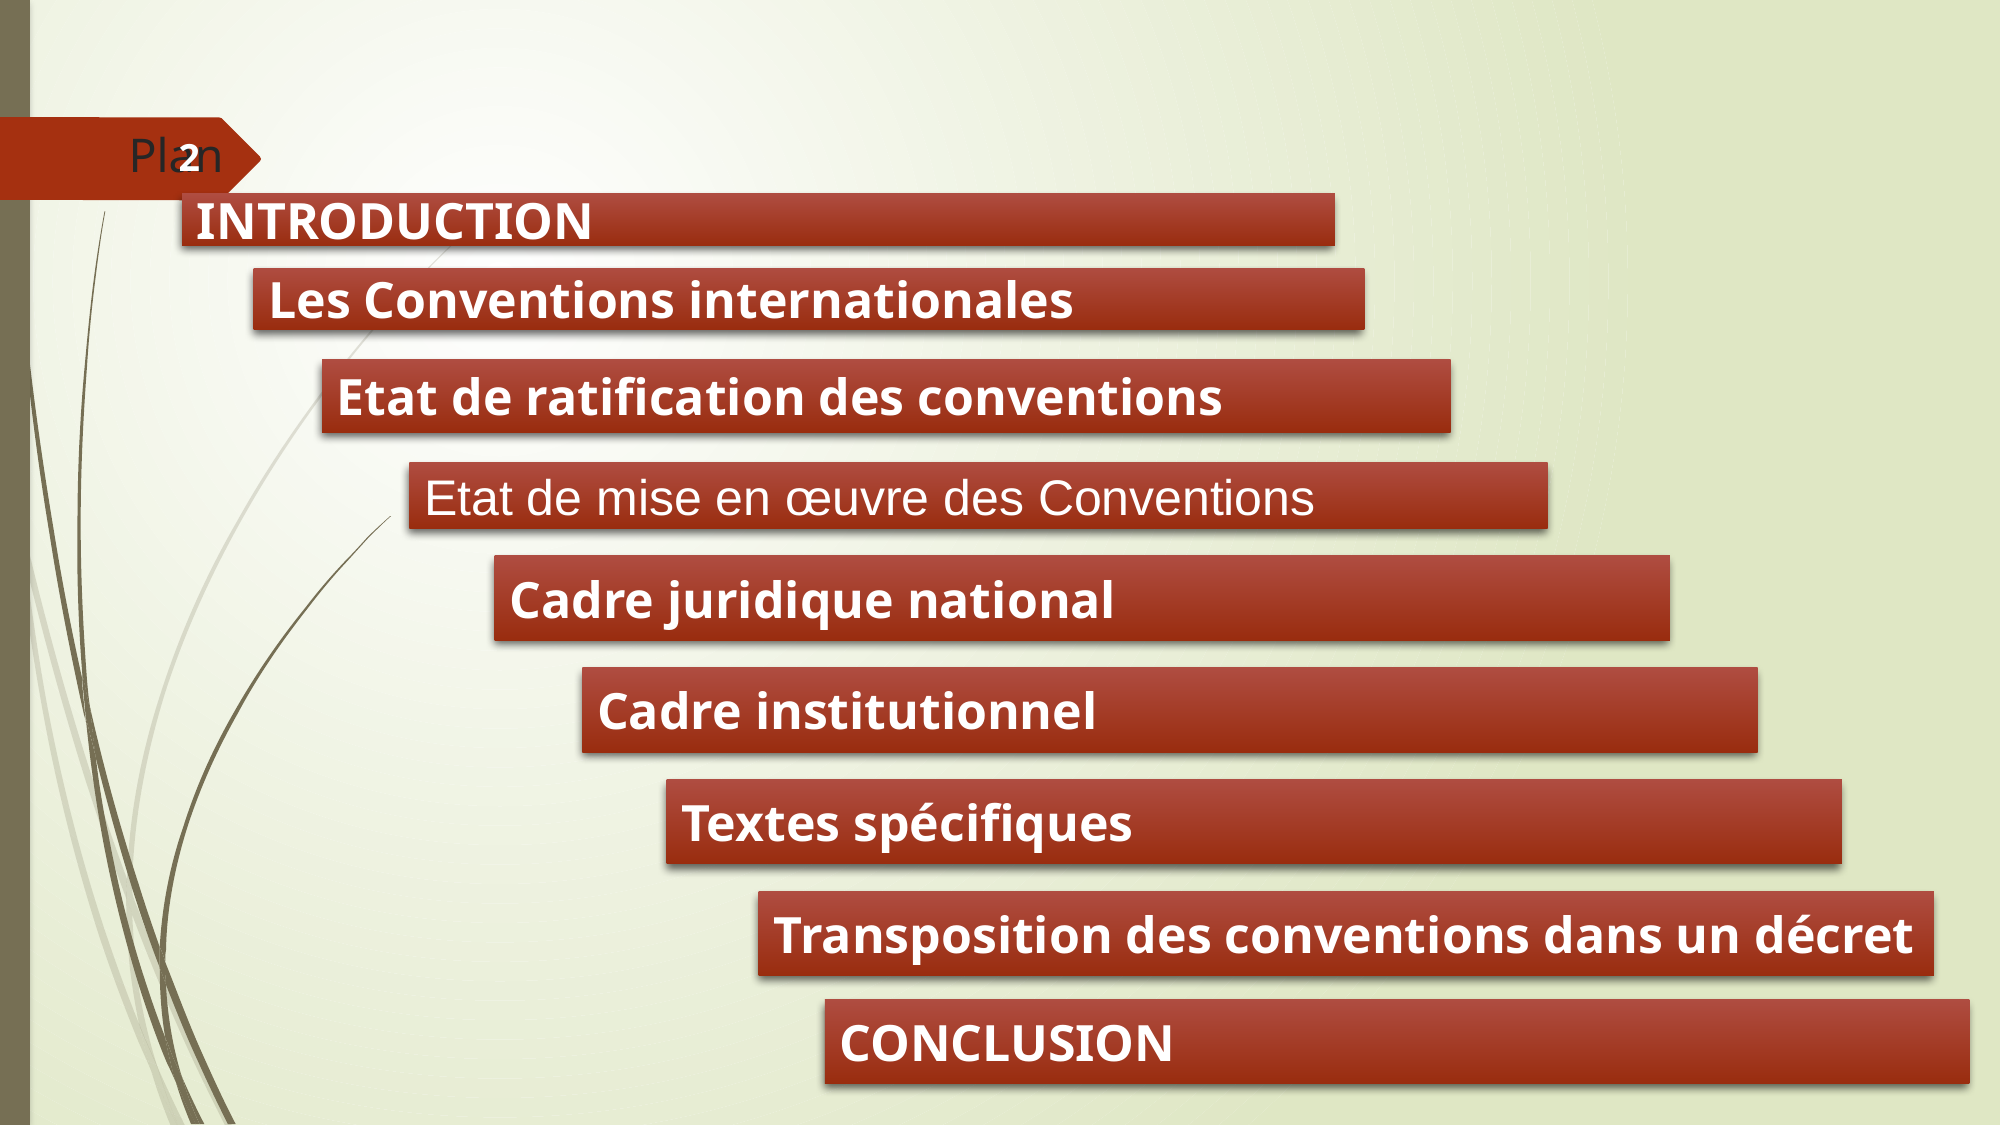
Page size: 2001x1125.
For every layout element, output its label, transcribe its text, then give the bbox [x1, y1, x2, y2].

text_box Textes spécifiques [666, 779, 1842, 864]
text_box CONCLUSION [824, 999, 1970, 1084]
text_box Les Conventions internationales [253, 268, 1365, 330]
text_box Cadre institutionnel [582, 667, 1758, 753]
text_box Etat de ratification des conventions [322, 359, 1451, 433]
text_box Cadre juridique national [494, 555, 1670, 641]
text_box Transposition des conventions dans un décret [758, 891, 1934, 976]
text_box Etat de mise en œuvre des Conventions [409, 462, 1548, 529]
slide_number 2 [87, 129, 216, 190]
text_box INTRODUCTION [182, 193, 1336, 246]
title Plan [113, 115, 1905, 194]
